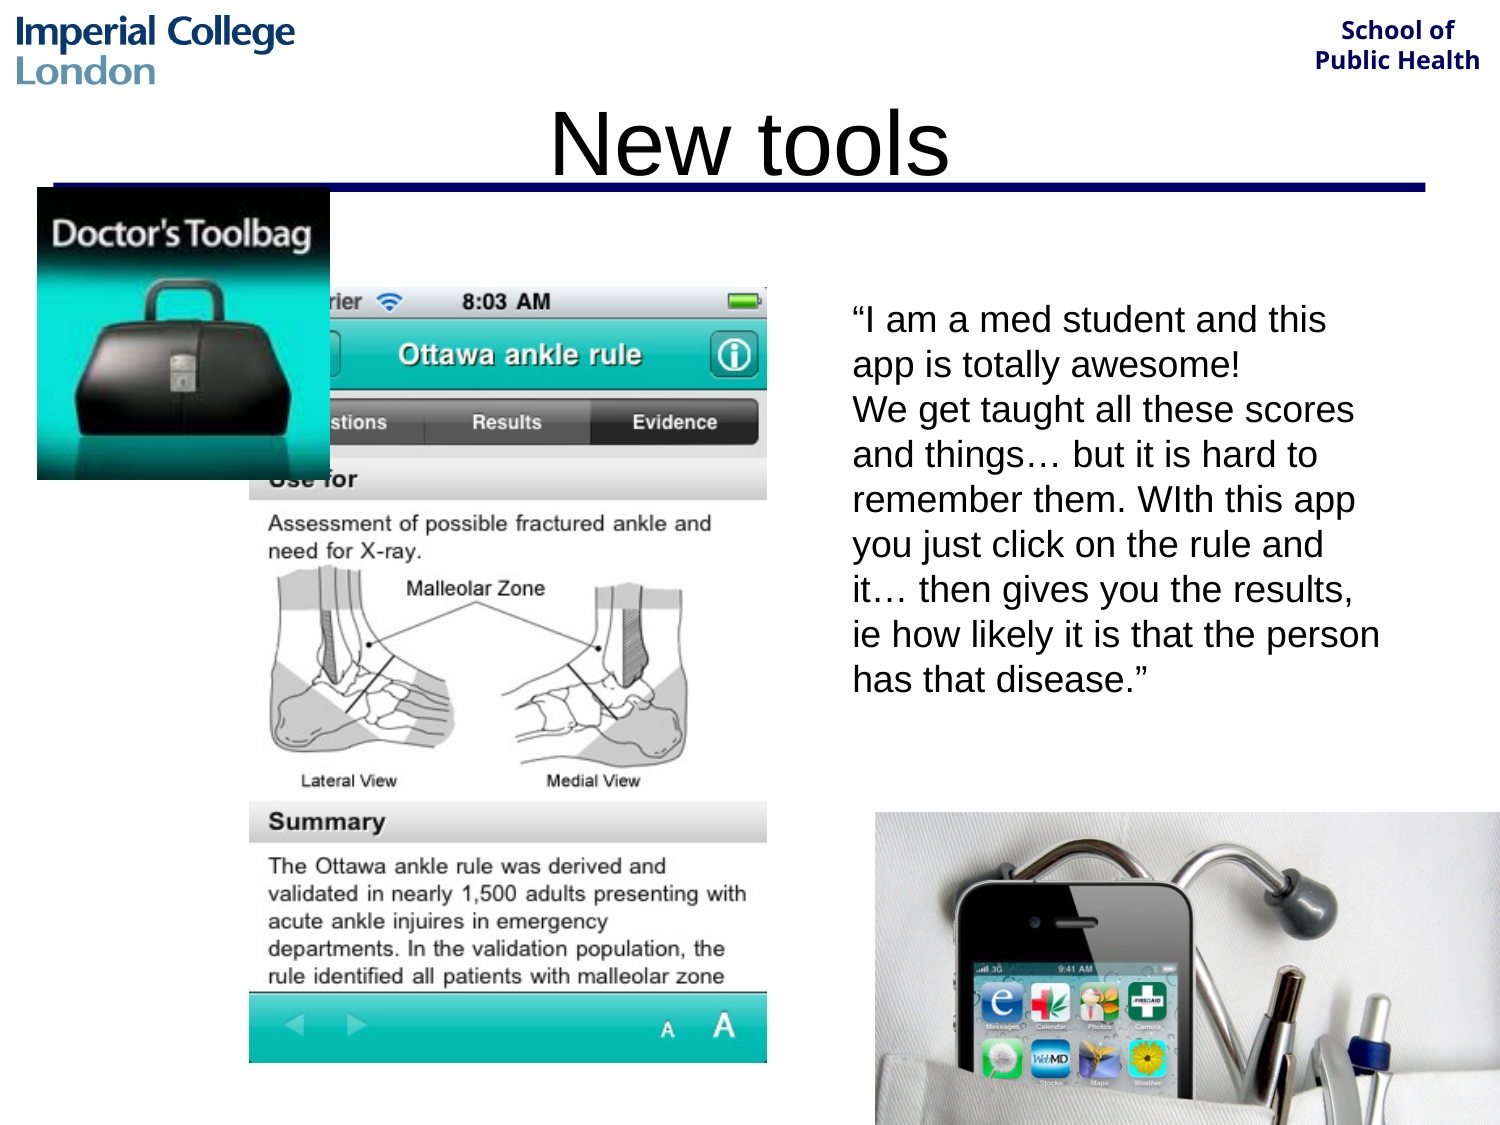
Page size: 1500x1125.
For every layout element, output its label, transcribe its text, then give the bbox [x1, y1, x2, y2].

picture [37, 187, 767, 1063]
picture [17, 15, 295, 85]
picture [874, 812, 1500, 1125]
title New tools [75, 45, 1425, 233]
text_box “I am a med student and this app is totally awesome! We get taught all these scores and things… but it is hard to remember them. WIth this app you just click on the rule and it… then gives you the results, ie how likely it is that the person has that disease.” [837, 287, 1400, 708]
